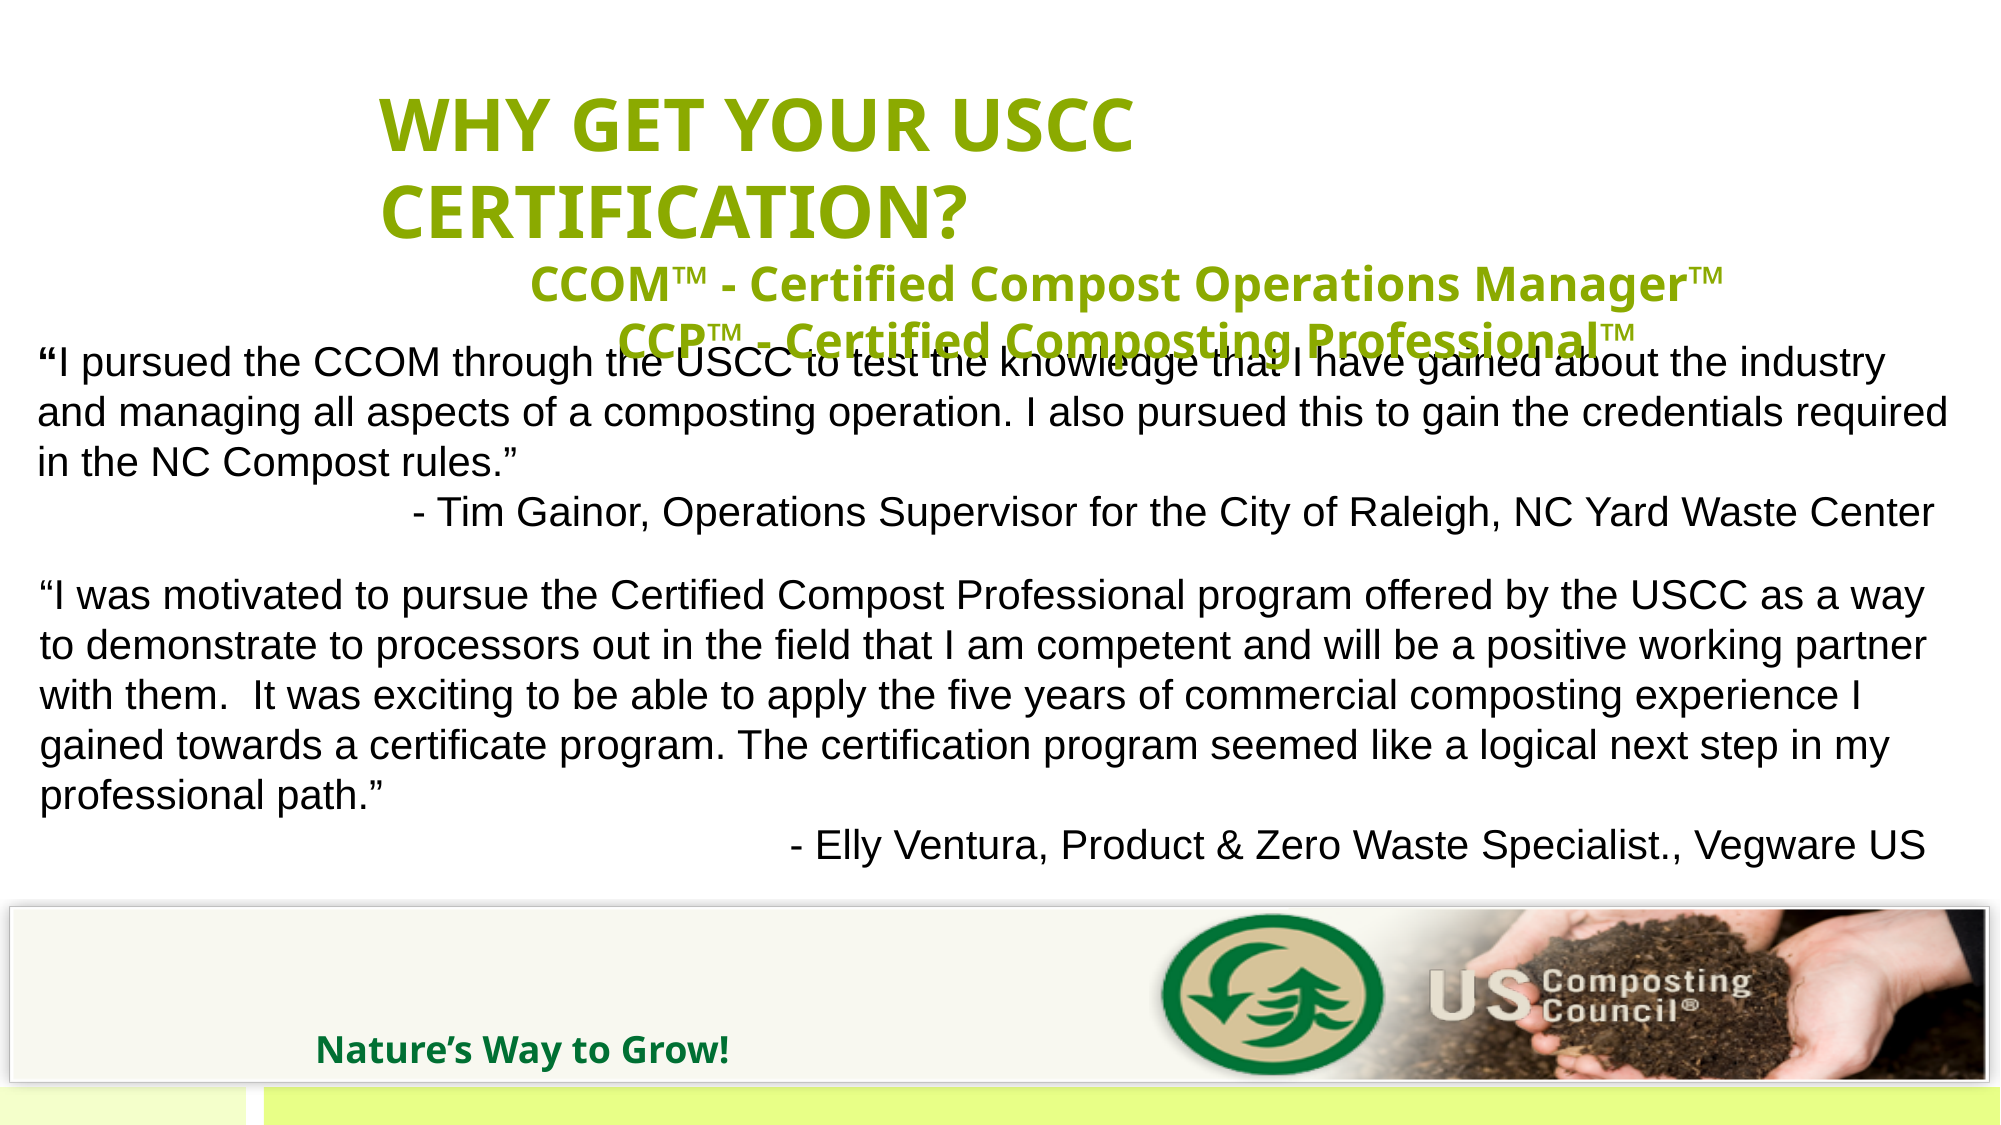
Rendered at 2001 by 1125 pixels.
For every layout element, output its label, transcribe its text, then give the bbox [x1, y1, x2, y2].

picture [0, 895, 2001, 1125]
text_box “I pursued the CCOM through the USCC to test the knowledge that I have gained about the industry and managing all aspects of a composting operation. I also pursued this to gain the credentials required in the NC Compost rules.” - Tim Gainor, Operations Supervisor for the City of Raleigh, NC Yard Waste Center [22, 320, 1978, 551]
text_box “I was motivated to pursue the Certified Compost Professional program offered by the USCC as a way to demonstrate to processors out in the field that I am competent and will be a positive working partner with them. It was exciting to be able to apply the five years of commercial composting experience I gained towards a certificate program. The certification program seemed like a logical next step in my professional path.” - Elly Ventura, Product & Zero Waste Specialist., Vegware US [24, 552, 1959, 883]
text_box WHY GET YOUR USCC CERTIFICATION? CCOM™ - Certified Compost Operations Manager™ CCP™ - Certified Composting Professional™ [364, 63, 1746, 384]
